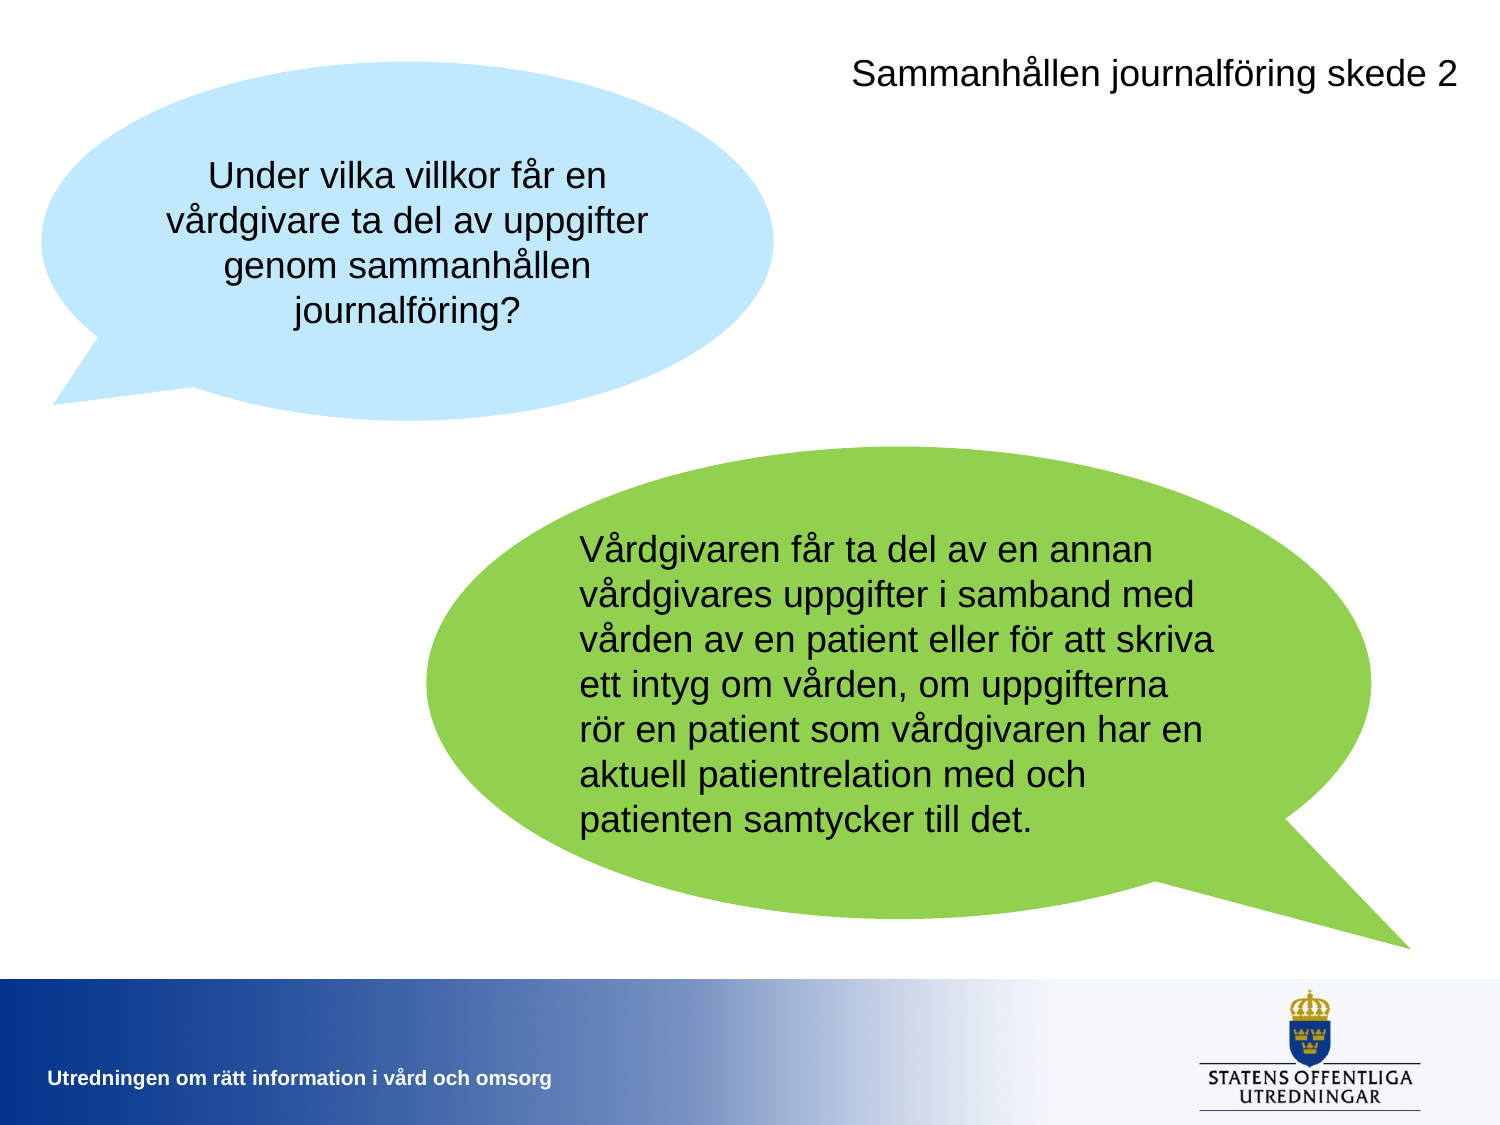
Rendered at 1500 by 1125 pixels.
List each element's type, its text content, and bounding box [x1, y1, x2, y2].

picture [0, 979, 1500, 1125]
text_box Sammanhållen journalföring skede 2 [836, 41, 1474, 101]
text_box Under vilka villkor får en vårdgivare ta del av uppgifter genom sammanhållen journalföring? [39, 59, 776, 423]
text_box Vårdgivaren får ta del av en annan vårdgivares uppgifter i samband med vården av en patient eller för att skriva ett intyg om vården, om uppgifterna rör en patient som vårdgivaren har en aktuell patientrelation med och patienten samtycker till det. [424, 444, 1413, 952]
